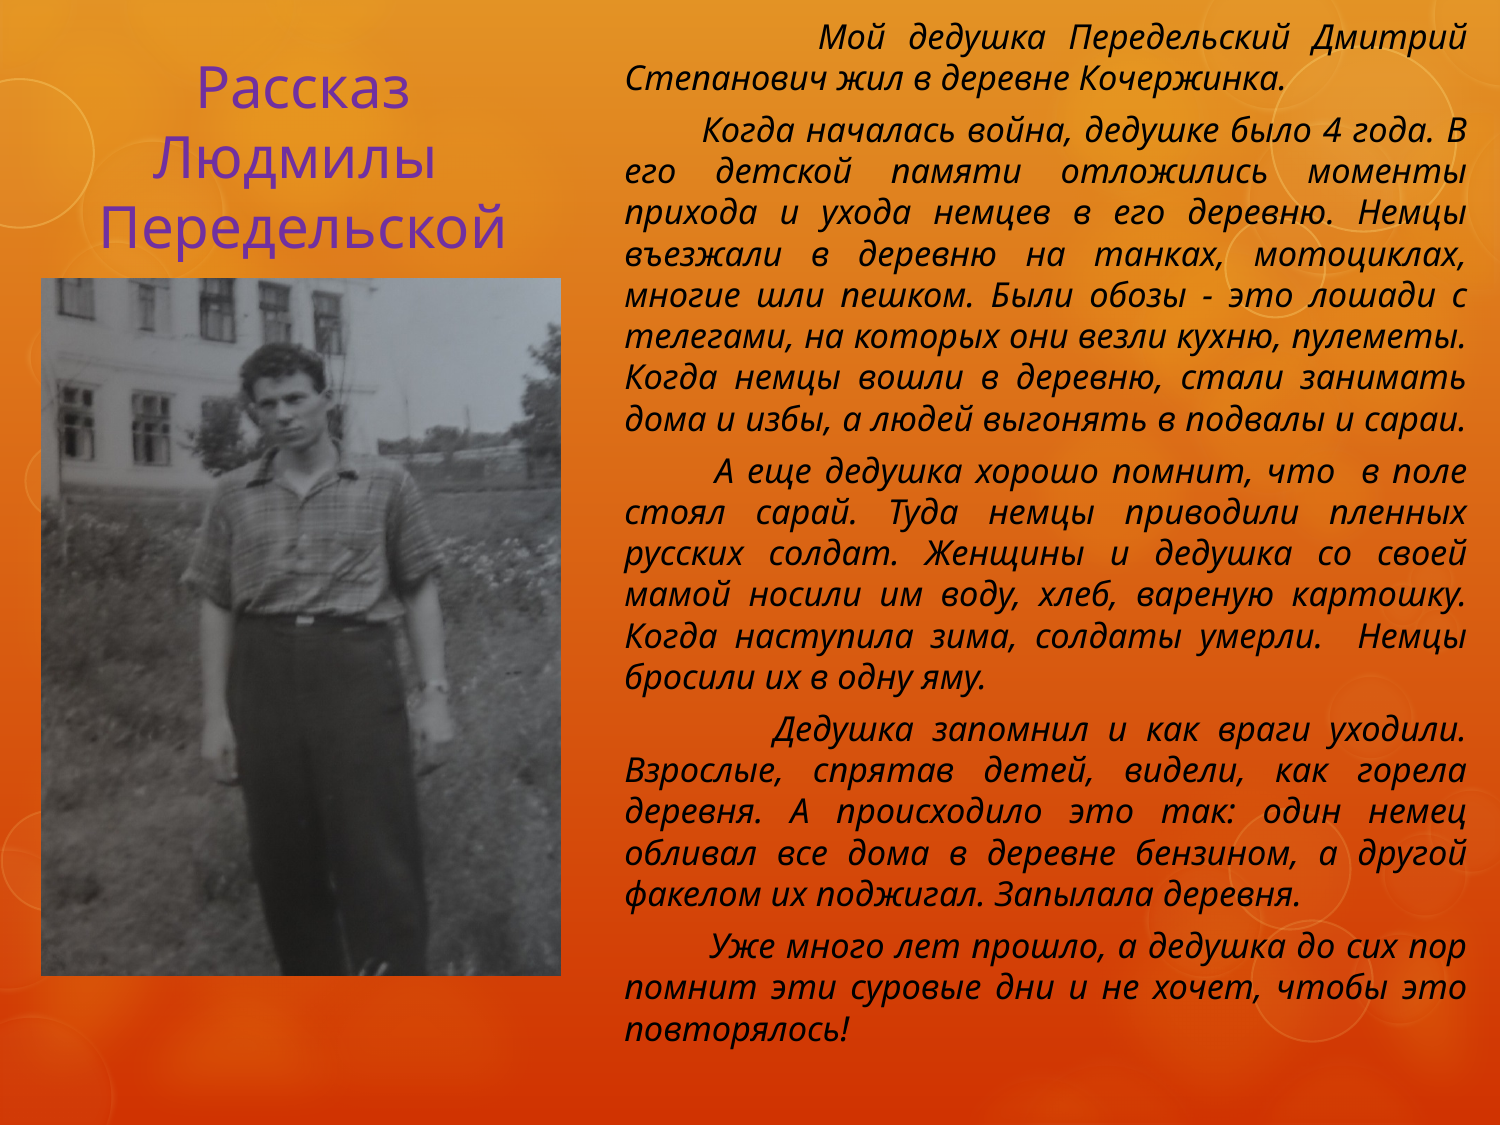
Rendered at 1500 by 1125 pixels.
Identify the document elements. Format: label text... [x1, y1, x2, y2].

title [41, 30, 586, 220]
picture [41, 278, 562, 977]
text_box Рассказ Людмилы Передельской [41, 42, 565, 268]
list Мой дедушка Передельский Дмитрий Степанович жил в деревне Кочержинка. Когда началась война, дедушке было 4 года. В его детской памяти отложились моменты прихода и ухода немцев в его деревню. Немцы въезжали в деревню на танках, мотоциклах, многие шли пешком. Были обозы - это лошади с телегами, на которых они везли кухню, пулеметы. Когда немцы вошли в деревню, стали занимать дома и избы, а людей выгонять в подвалы и сараи. А еще дедушка хорошо помнит, что в поле стоял сарай. Туда немцы приводили пленных русских солдат. Женщины и дедушка со своей мамой носили им воду, хлеб, вареную картошку. Когда наступила зима, солдаты умерли. Немцы бросили их в одну яму. Дедушка запомнил и как враги уходили. Взрослые, спрятав детей, видели, как горела деревня. А происходило это так: один немец обливал все дома в деревне бензином, а другой факелом их поджигал. Запылала деревня. Уже много лет прошло, а дедушка до сих пор помнит эти суровые дни и не хочет, чтобы это повторялось! [586, 7, 1483, 1118]
